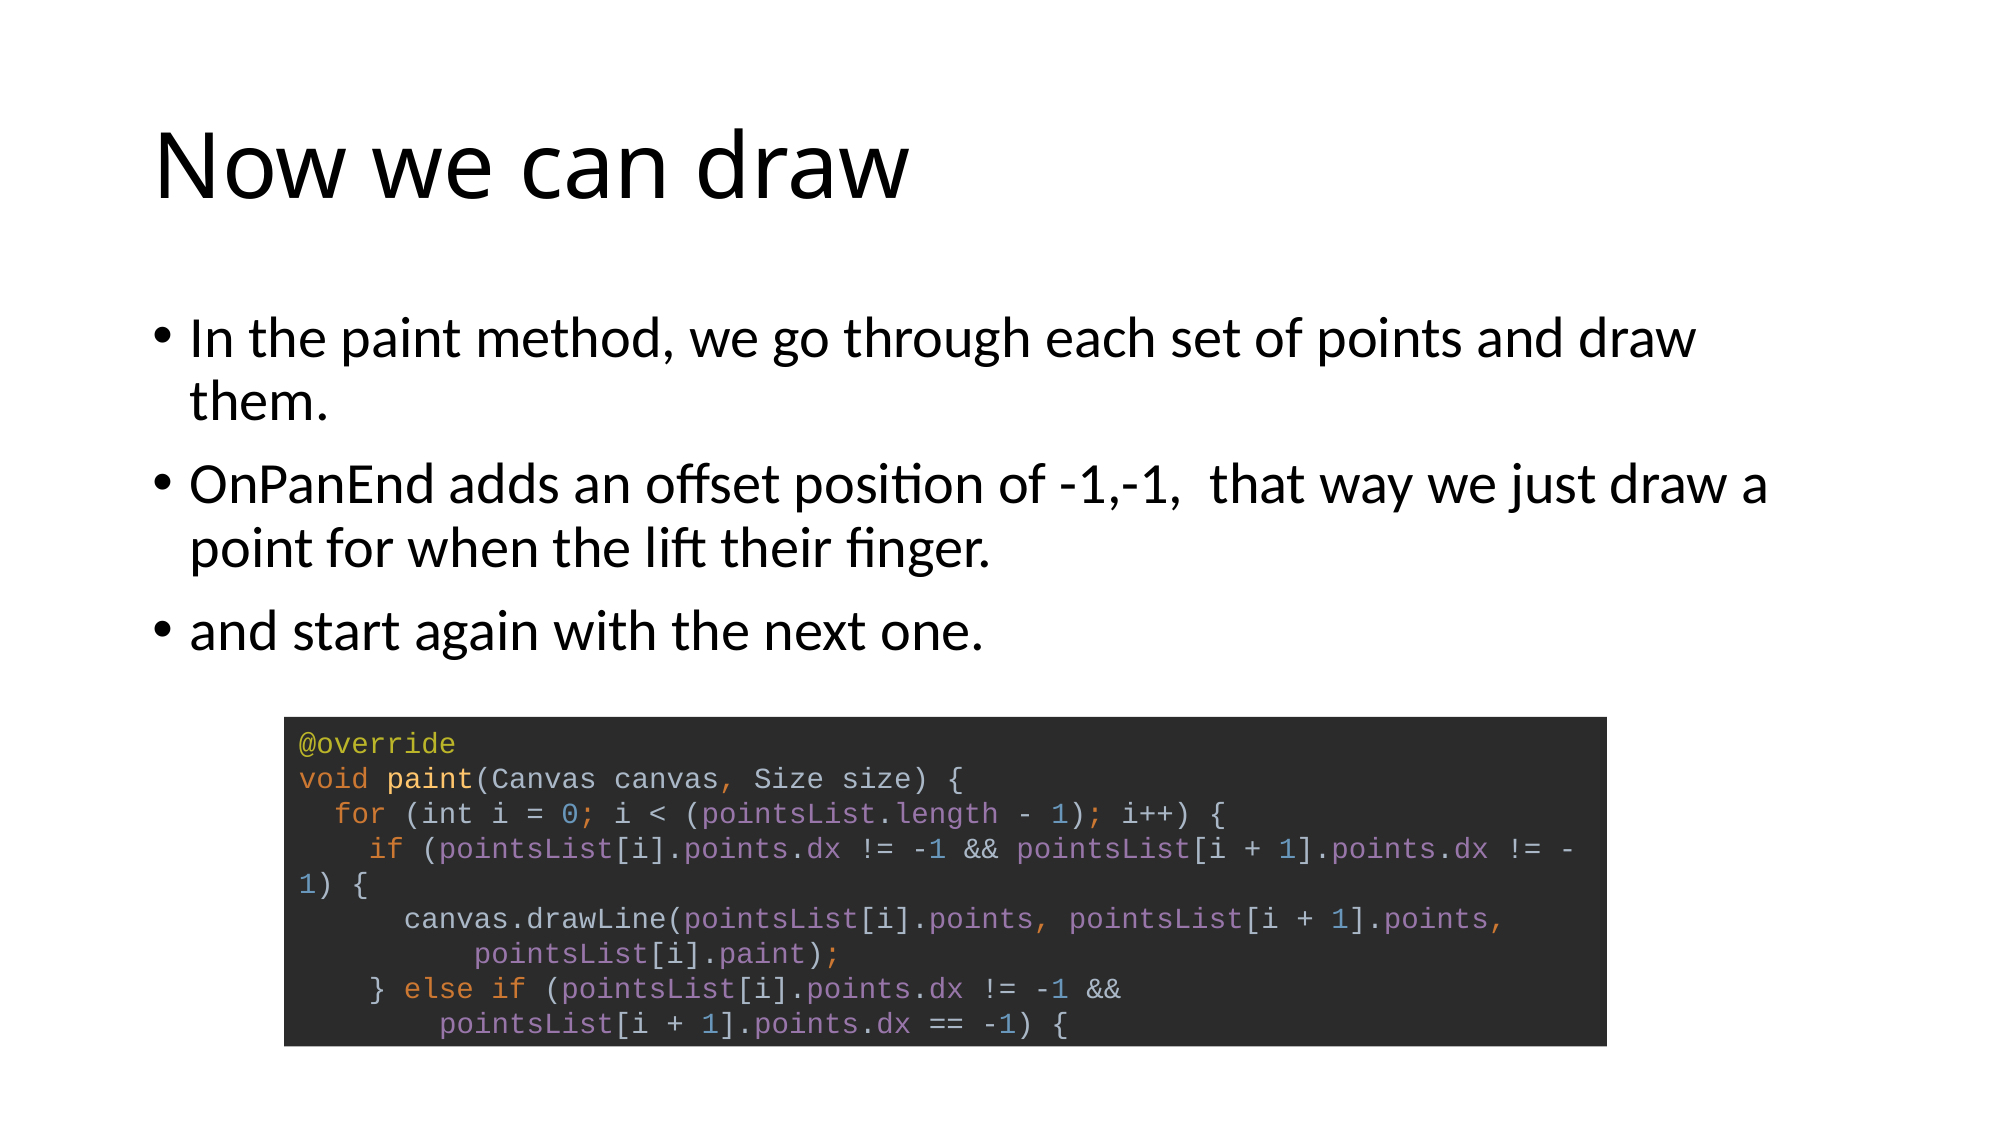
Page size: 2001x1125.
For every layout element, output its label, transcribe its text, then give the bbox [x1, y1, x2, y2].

title Now we can draw [137, 59, 1863, 278]
list In the paint method, we go through each set of points and draw them. OnPanEnd adds an offset position of -1,-1, that way we just draw a point for when the lift their finger. and start again with the next one. [137, 299, 1863, 1014]
text_box @override void paint(Canvas canvas, Size size) { for (int i = 0; i < (pointsList.length - 1); i++) { if (pointsList[i].points.dx != -1 && pointsList[i + 1].points.dx != -1) { canvas.drawLine(pointsList[i].points, pointsList[i + 1].points, pointsList[i].paint); } else if (pointsList[i].points.dx != -1 && pointsList[i + 1].points.dx == -1) { [284, 716, 1607, 1047]
